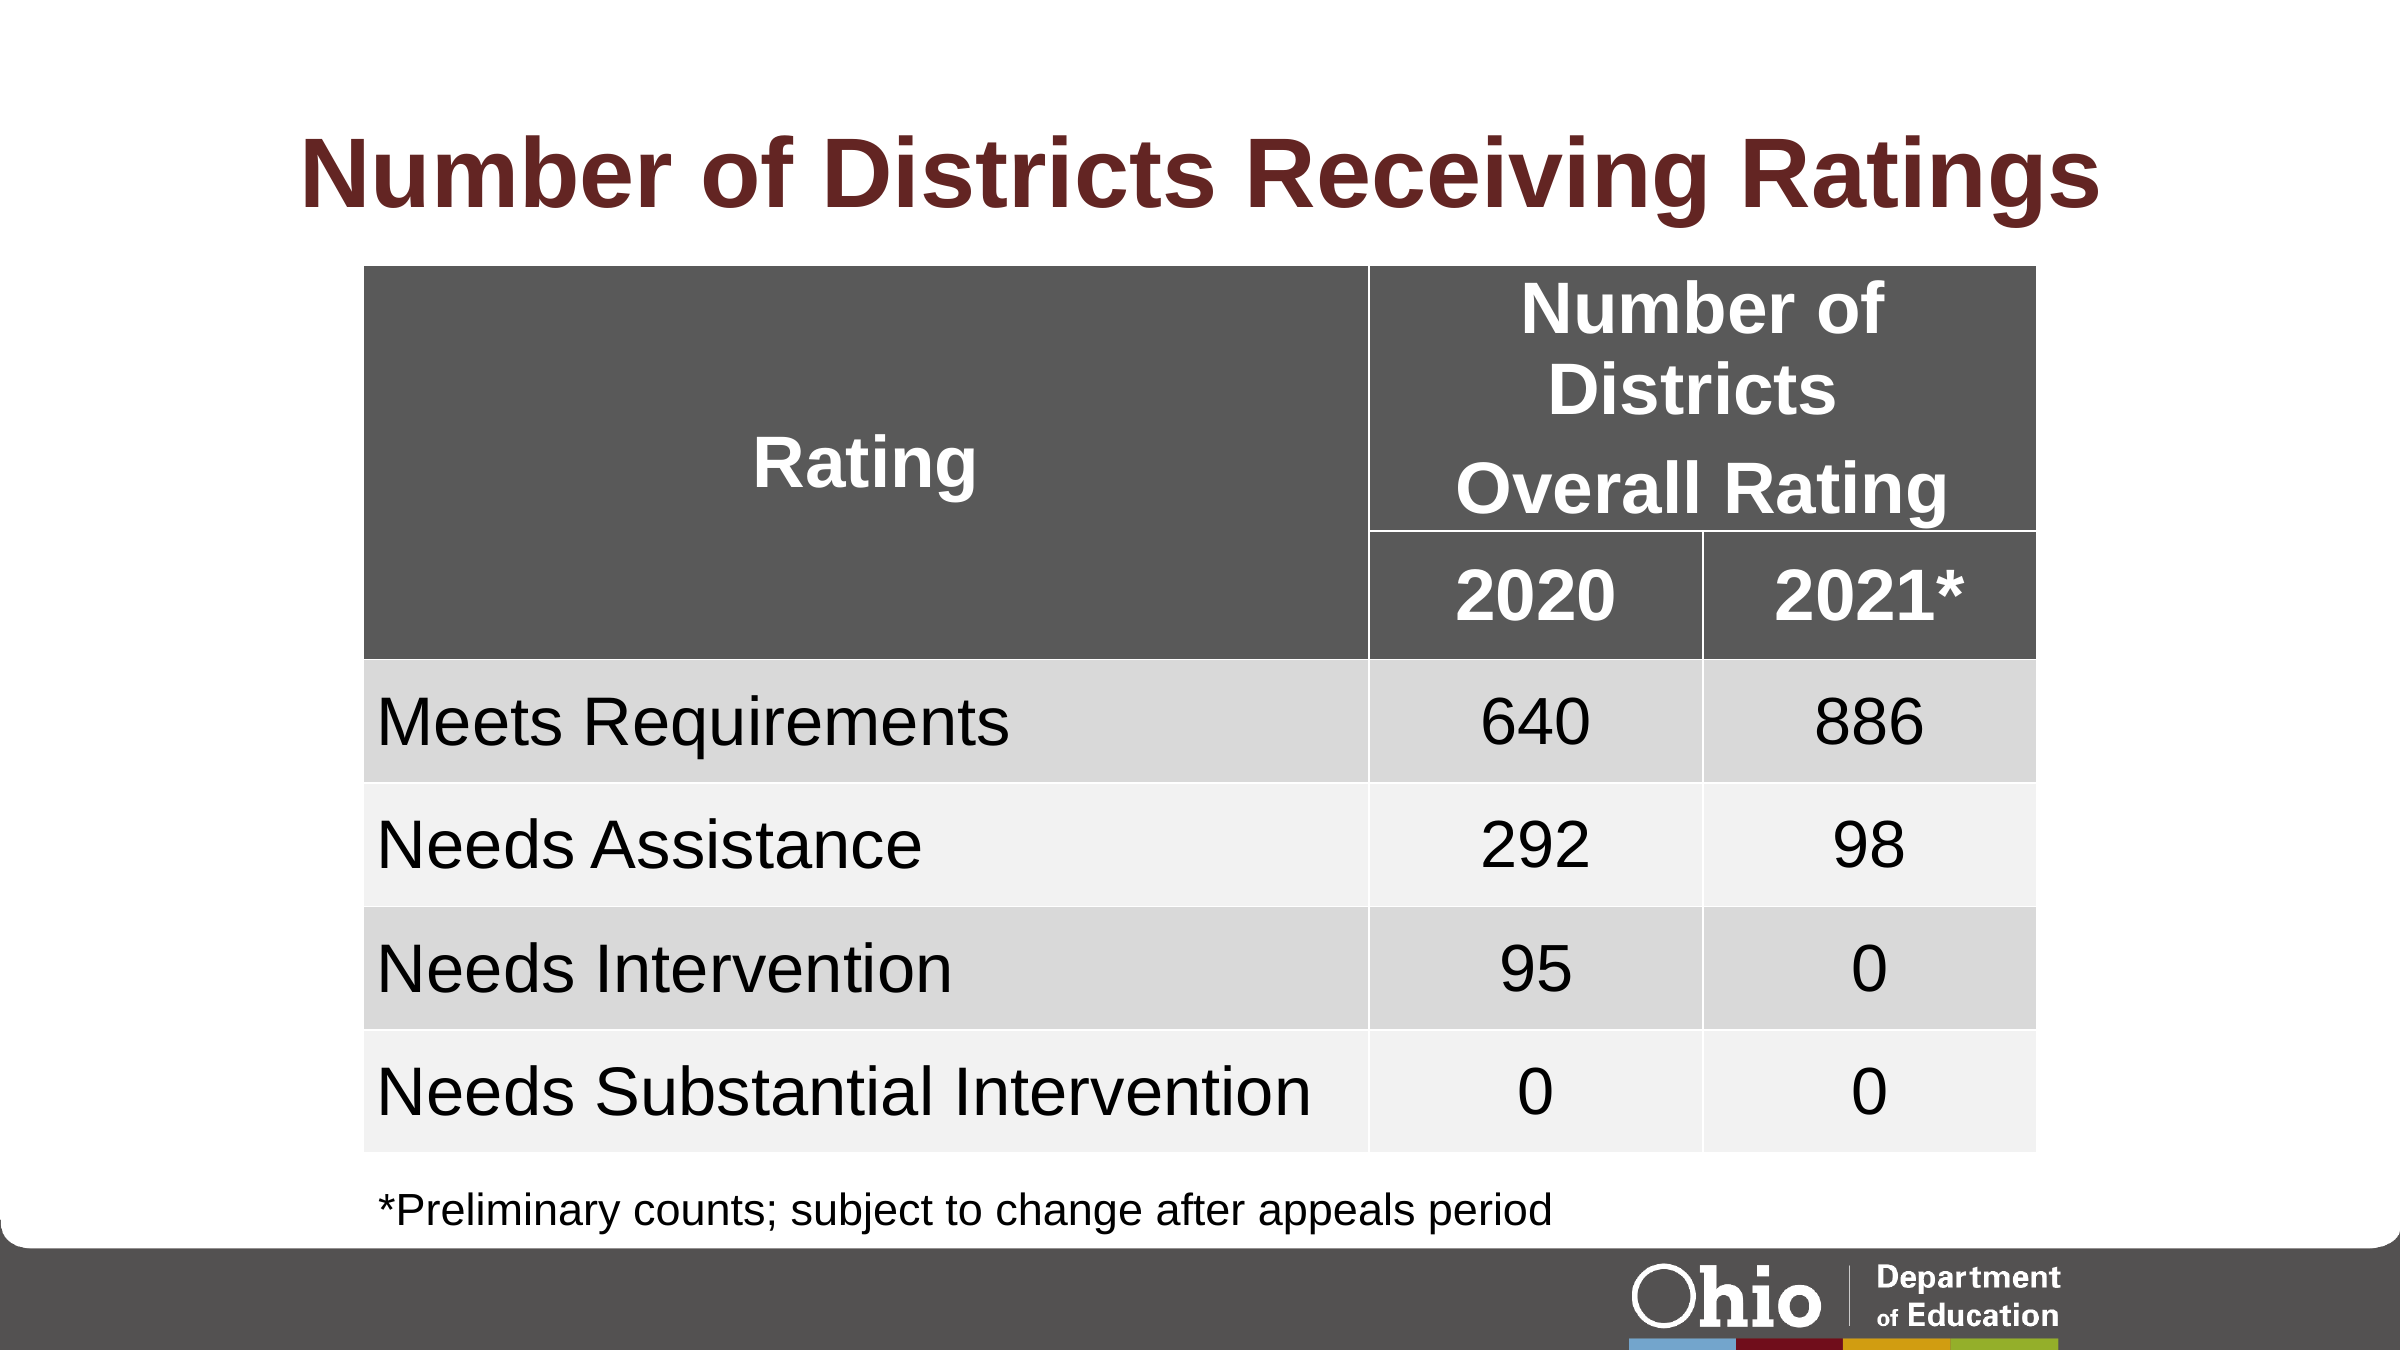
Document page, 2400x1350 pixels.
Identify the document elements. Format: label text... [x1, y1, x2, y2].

table_cell 640 [1370, 660, 1702, 782]
table_cell Meets Requirements [364, 660, 1368, 782]
table_cell Needs Intervention [364, 907, 1368, 1029]
table_cell 95 [1370, 907, 1702, 1029]
table_cell 0 [1704, 907, 2036, 1029]
title Number of Districts Receiving Ratings [150, 108, 2253, 228]
text_box *Preliminary counts; subject to change after appeals period [363, 1173, 1997, 1242]
table_cell 292 [1370, 784, 1702, 906]
table_header Number of Districts Overall Rating [1370, 266, 2036, 530]
table_cell 0 [1370, 1031, 1702, 1152]
table_cell 886 [1704, 660, 2036, 782]
table_header Rating [364, 266, 1368, 659]
table_cell 98 [1704, 784, 2036, 906]
table_cell Needs Assistance [364, 784, 1368, 906]
table_cell Needs Substantial Intervention [364, 1031, 1368, 1152]
picture [0, 1209, 2400, 1350]
table_cell 0 [1704, 1031, 2036, 1152]
table_cell 2020 [1370, 532, 1702, 659]
table_cell 2021* [1704, 532, 2036, 659]
